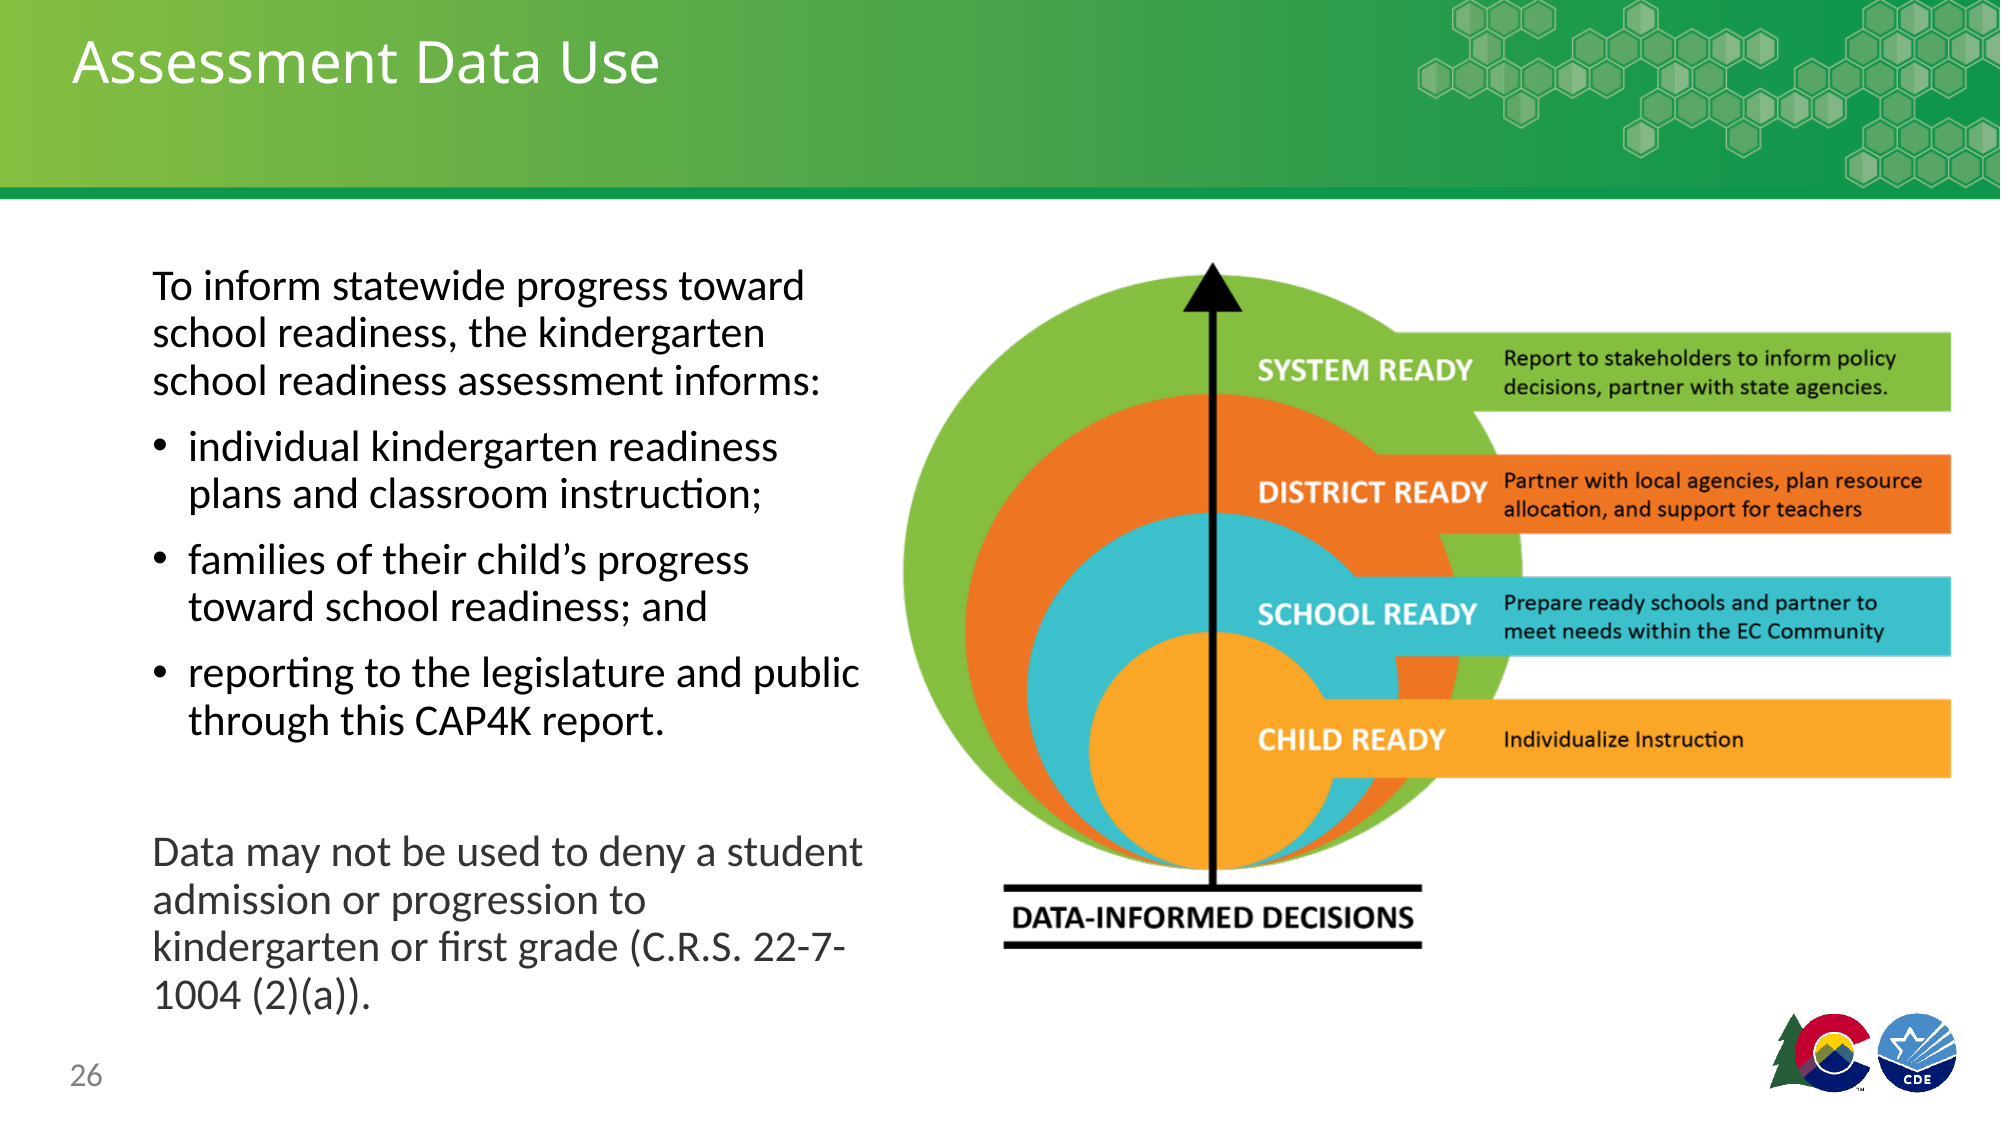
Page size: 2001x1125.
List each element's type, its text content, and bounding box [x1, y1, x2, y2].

picture [0, 0, 2000, 200]
title Assessment Data Use [72, 33, 1396, 182]
slide_number 26 [54, 1042, 505, 1103]
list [891, 242, 1972, 969]
picture [1768, 1012, 1957, 1093]
list To inform statewide progress toward school readiness, the kindergarten school readiness assessment informs: individual kindergarten readiness plans and classroom instruction; families of their child’s progress toward school readiness; and reporting to the legislature and public through this CAP4K report. Data may not be used to deny a student admission or progression to kindergarten or first grade (C.R.S. 22-7-1004 (2)(a)). [137, 254, 885, 1027]
